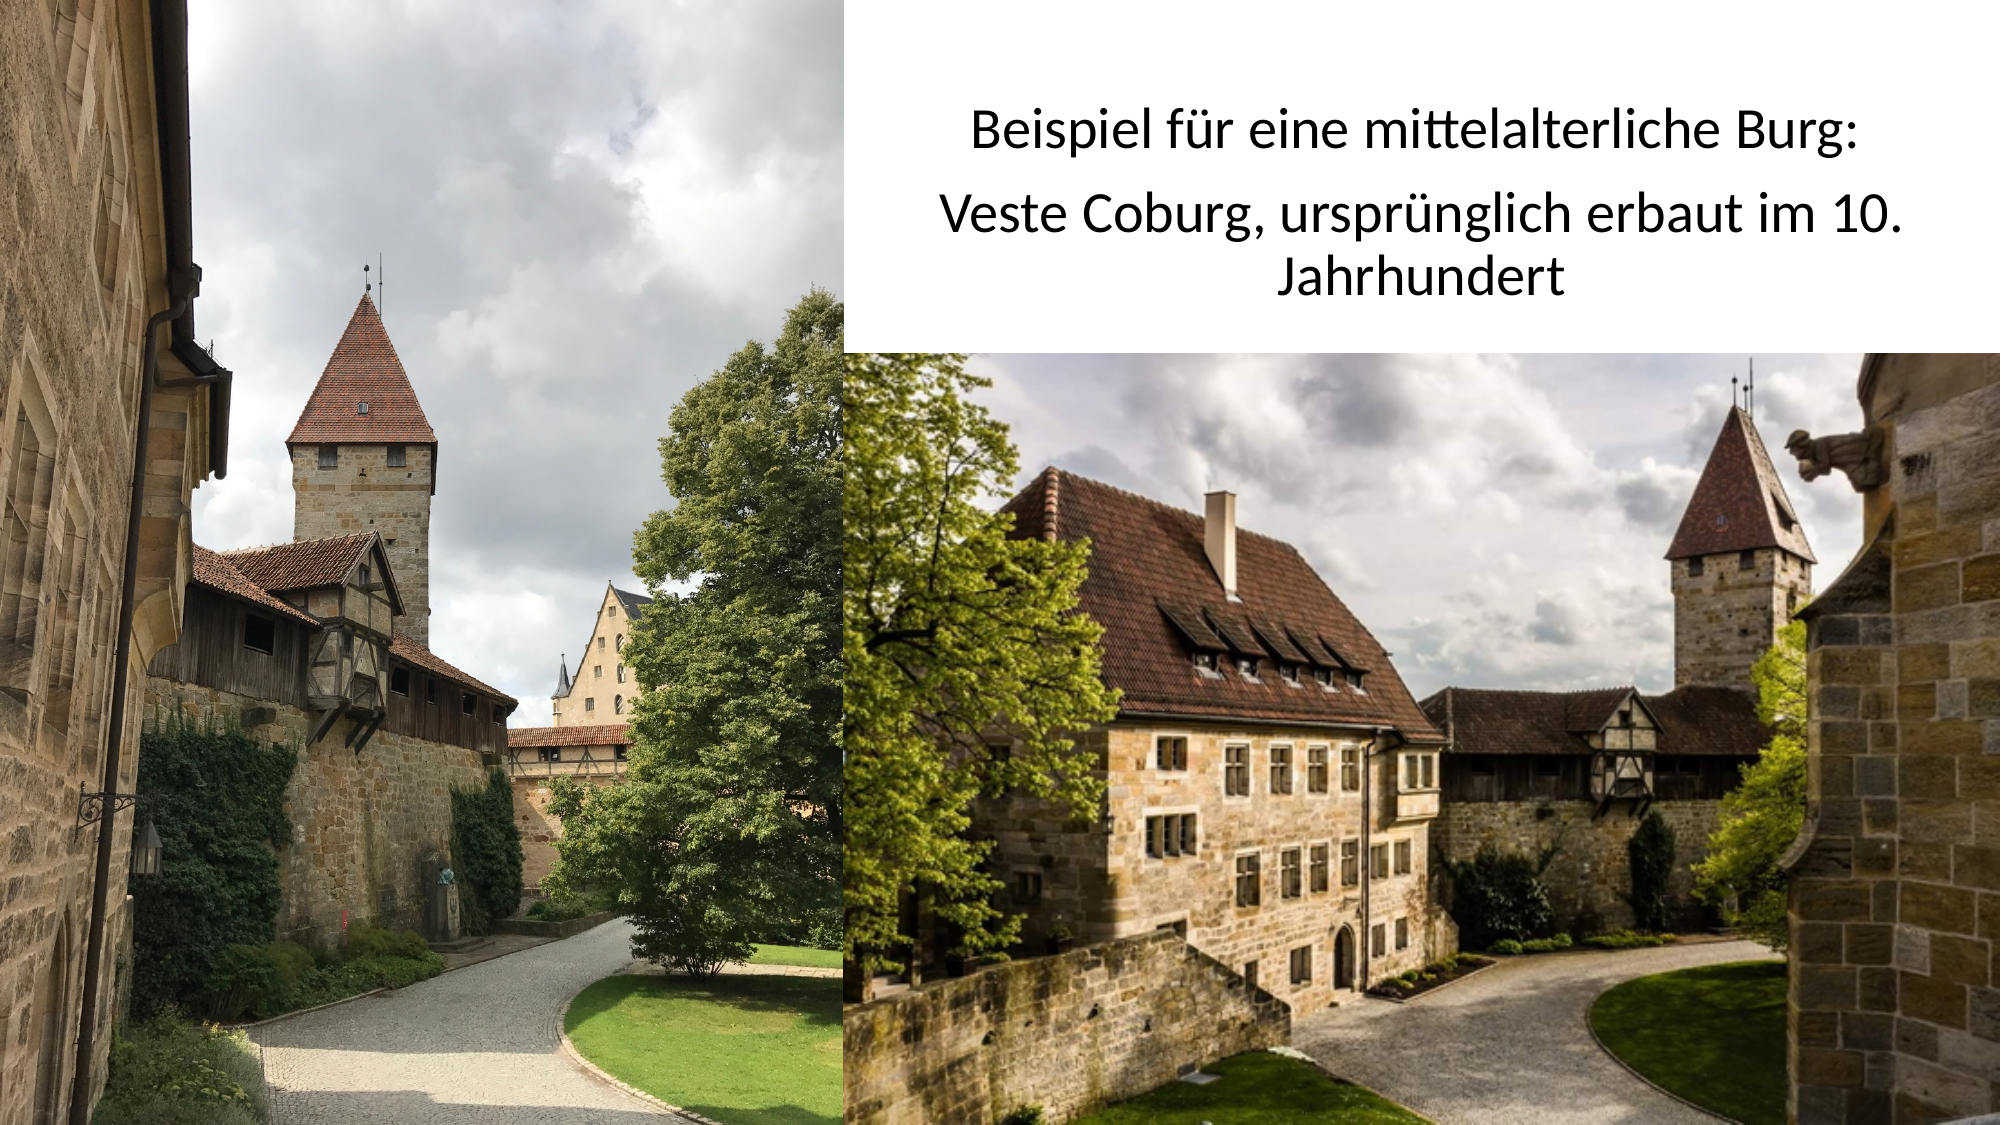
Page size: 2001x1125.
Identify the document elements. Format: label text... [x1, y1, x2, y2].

list Beispiel für eine mittelalterliche Burg: Veste Coburg, ursprünglich erbaut im 10. Jahrhundert [844, 0, 2000, 353]
picture [0, 0, 2000, 1125]
